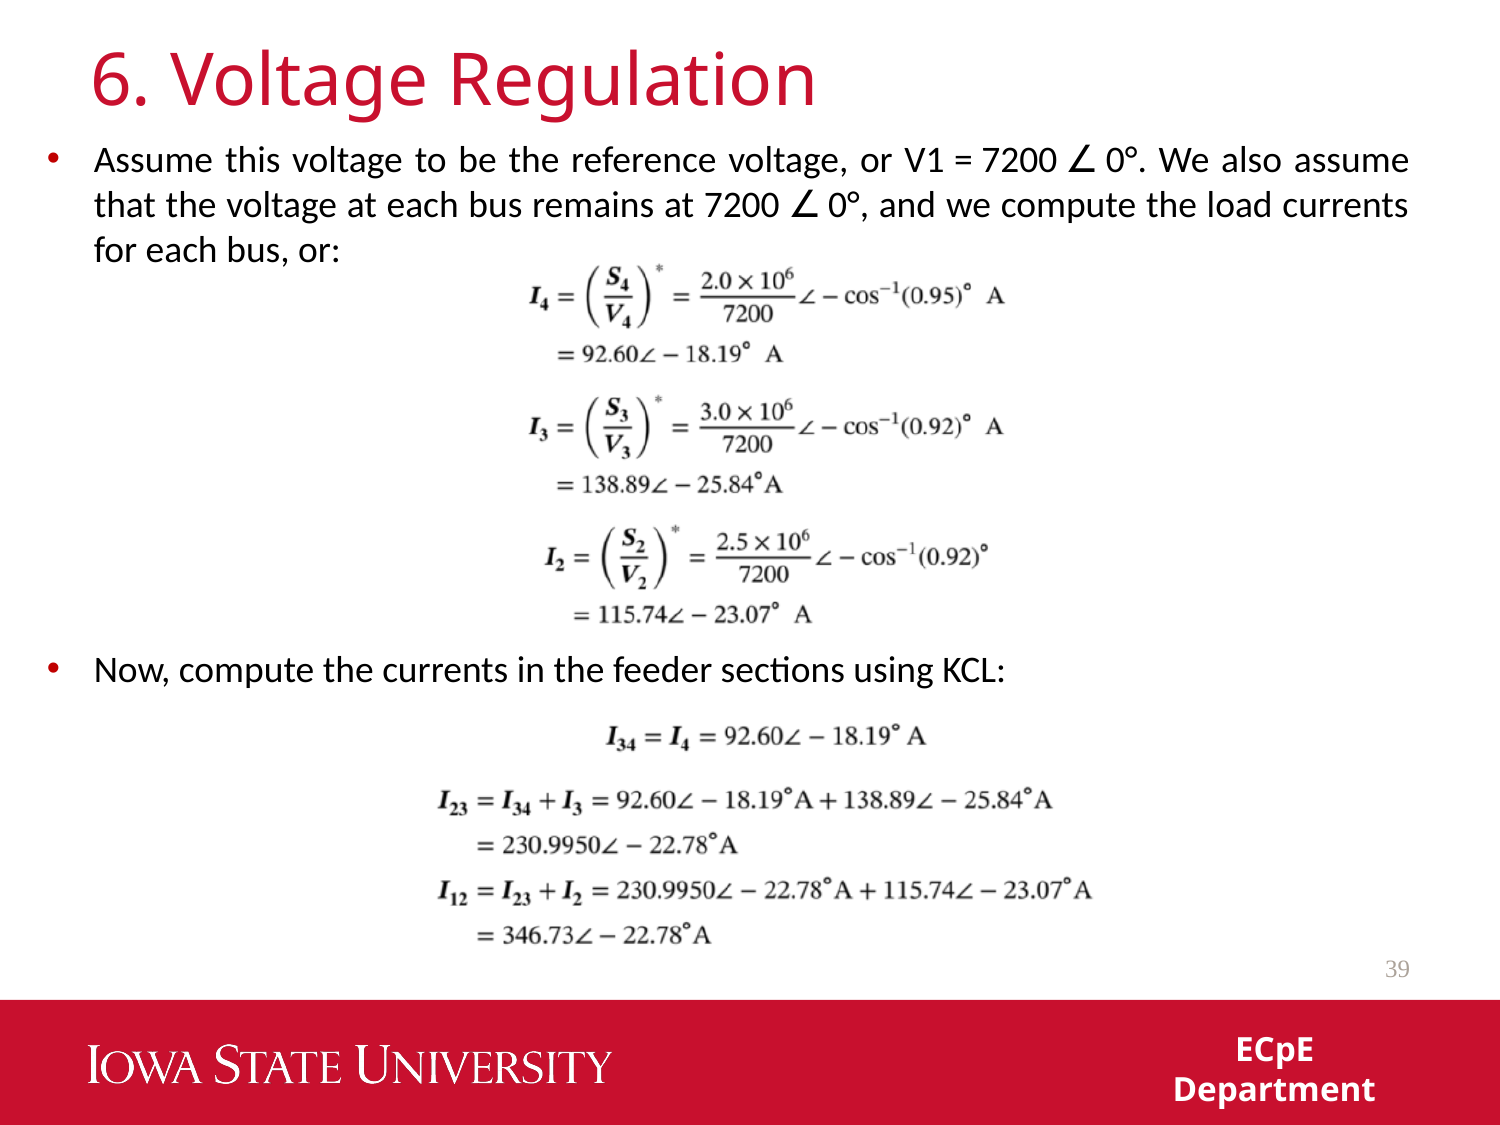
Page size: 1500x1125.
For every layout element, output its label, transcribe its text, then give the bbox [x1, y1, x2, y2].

slide_number 39 [1074, 937, 1425, 998]
text_box Assume this voltage to be the reference voltage, or V1 = 7200 ∠ 0°. We also assume that the voltage at each bus remains at 7200 ∠ 0°, and we compute the load currents for each bus, or: Now, compute the currents in the feeder sections using KCL: [32, 127, 1425, 698]
picture [87, 1044, 613, 1088]
picture [459, 242, 1040, 625]
footer ECpE Department [1124, 1038, 1425, 1099]
picture [392, 702, 1108, 951]
title 6. Voltage Regulation [74, 24, 1426, 128]
